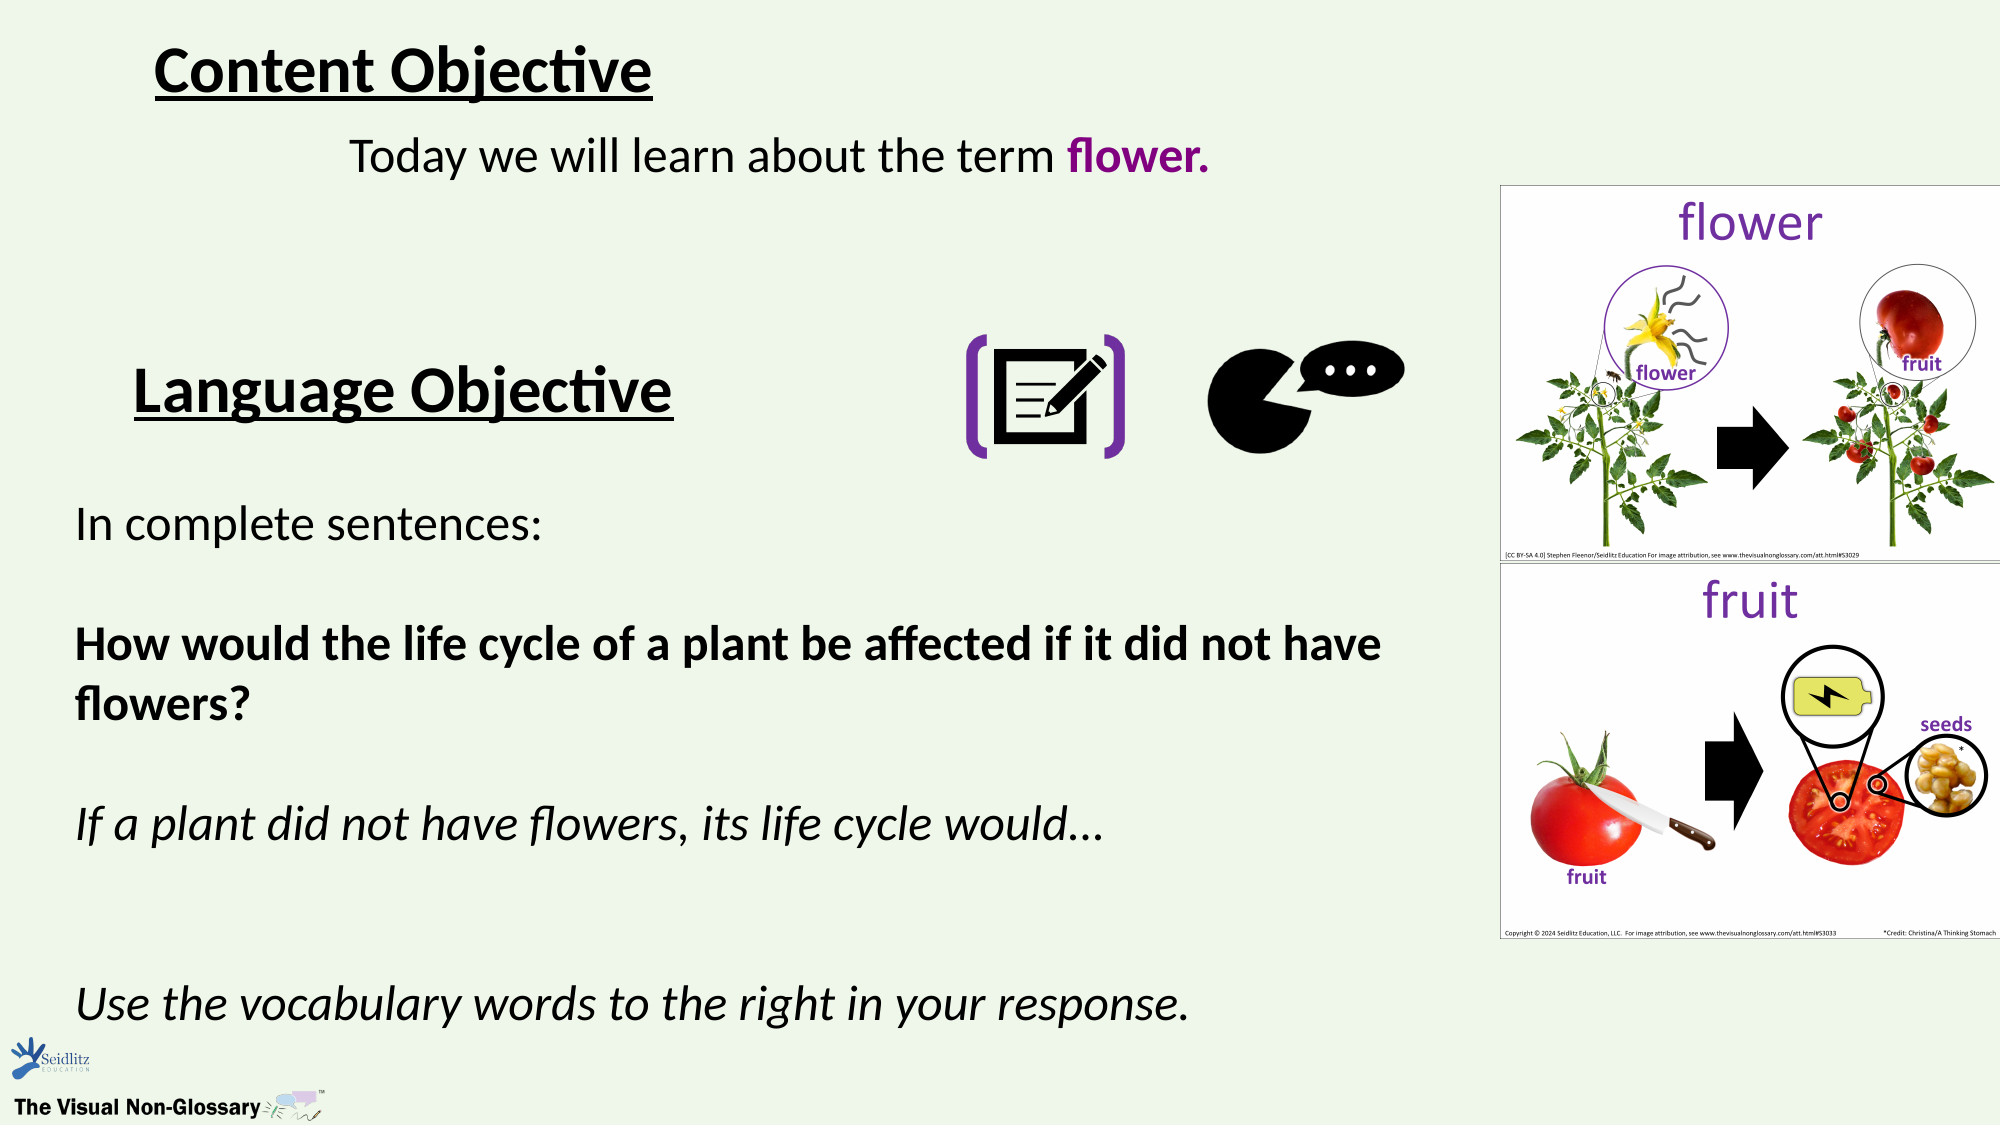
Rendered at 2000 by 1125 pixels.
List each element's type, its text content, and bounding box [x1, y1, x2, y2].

text_box Today we will learn about the term flower. [334, 115, 1226, 191]
text_box Content Objective [139, 17, 669, 113]
picture [1499, 185, 2000, 562]
text_box In complete sentences: How would the life cycle of a plant be affected if it did not have flowers? If a plant did not have flowers, its life cycle would... Use the vocabulary words to the right in your response. [59, 437, 1500, 1038]
picture [965, 334, 1126, 460]
picture [0, 1034, 328, 1125]
picture [1499, 563, 2000, 940]
picture [1207, 340, 1405, 454]
text_box Language Objective [119, 338, 689, 434]
